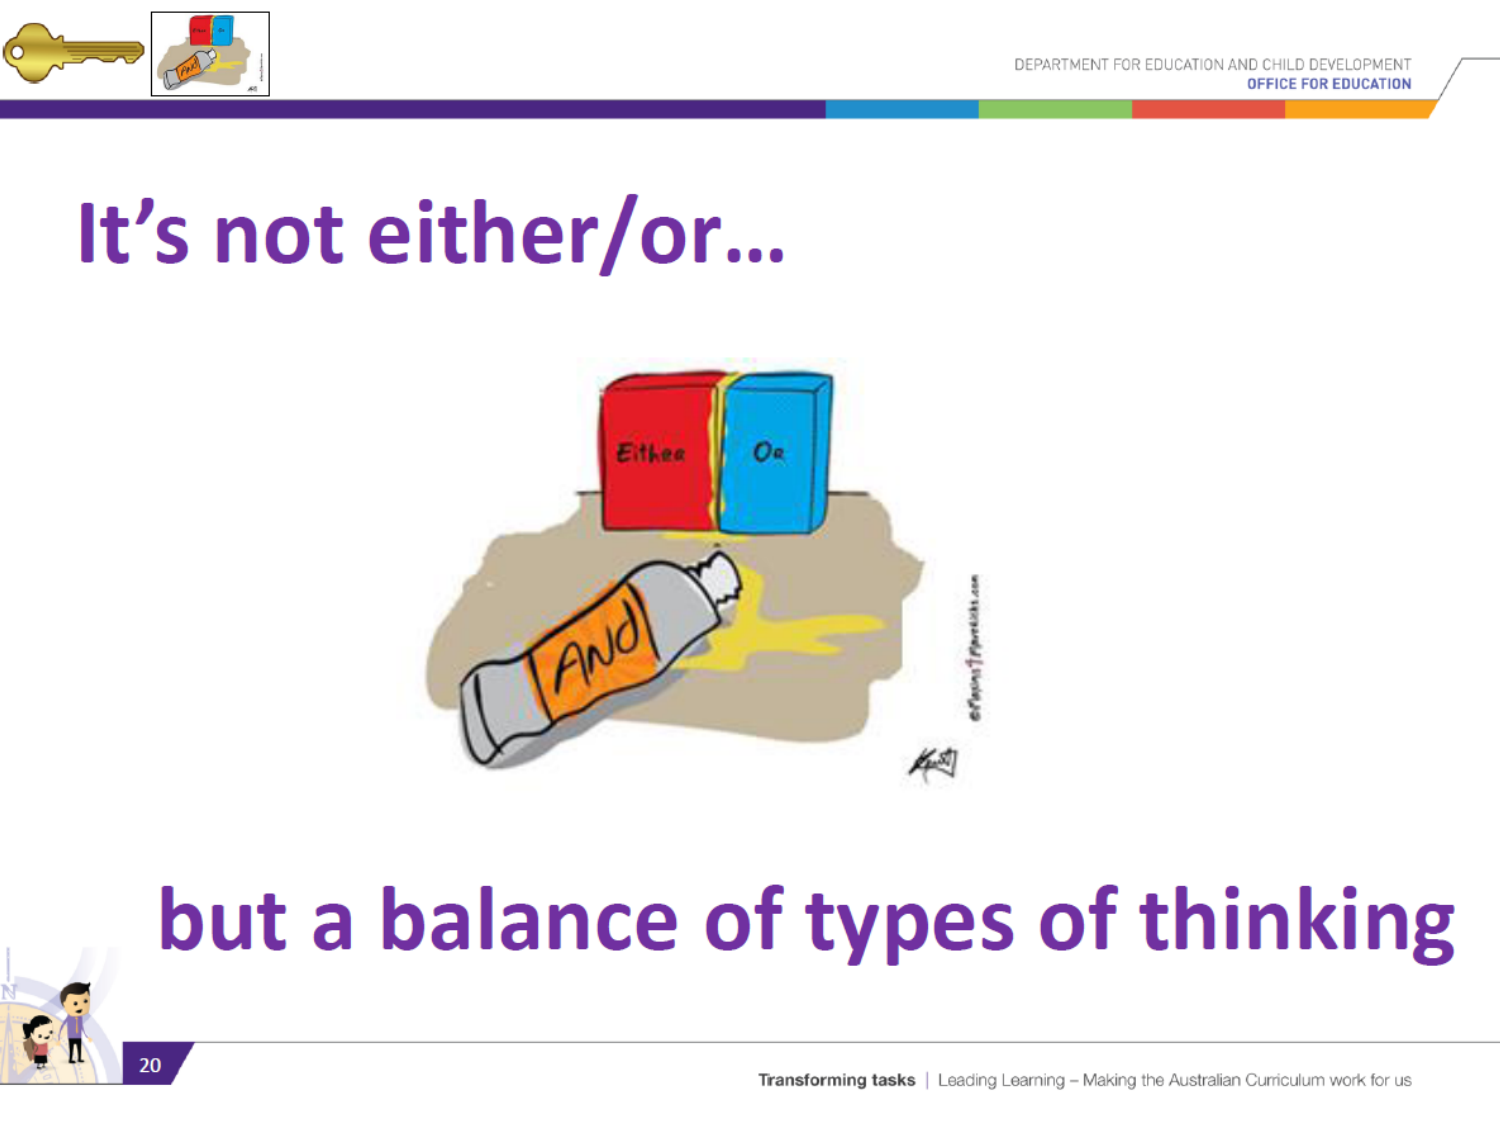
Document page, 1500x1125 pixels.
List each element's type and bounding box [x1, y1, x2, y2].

list [0, 0, 1500, 1125]
